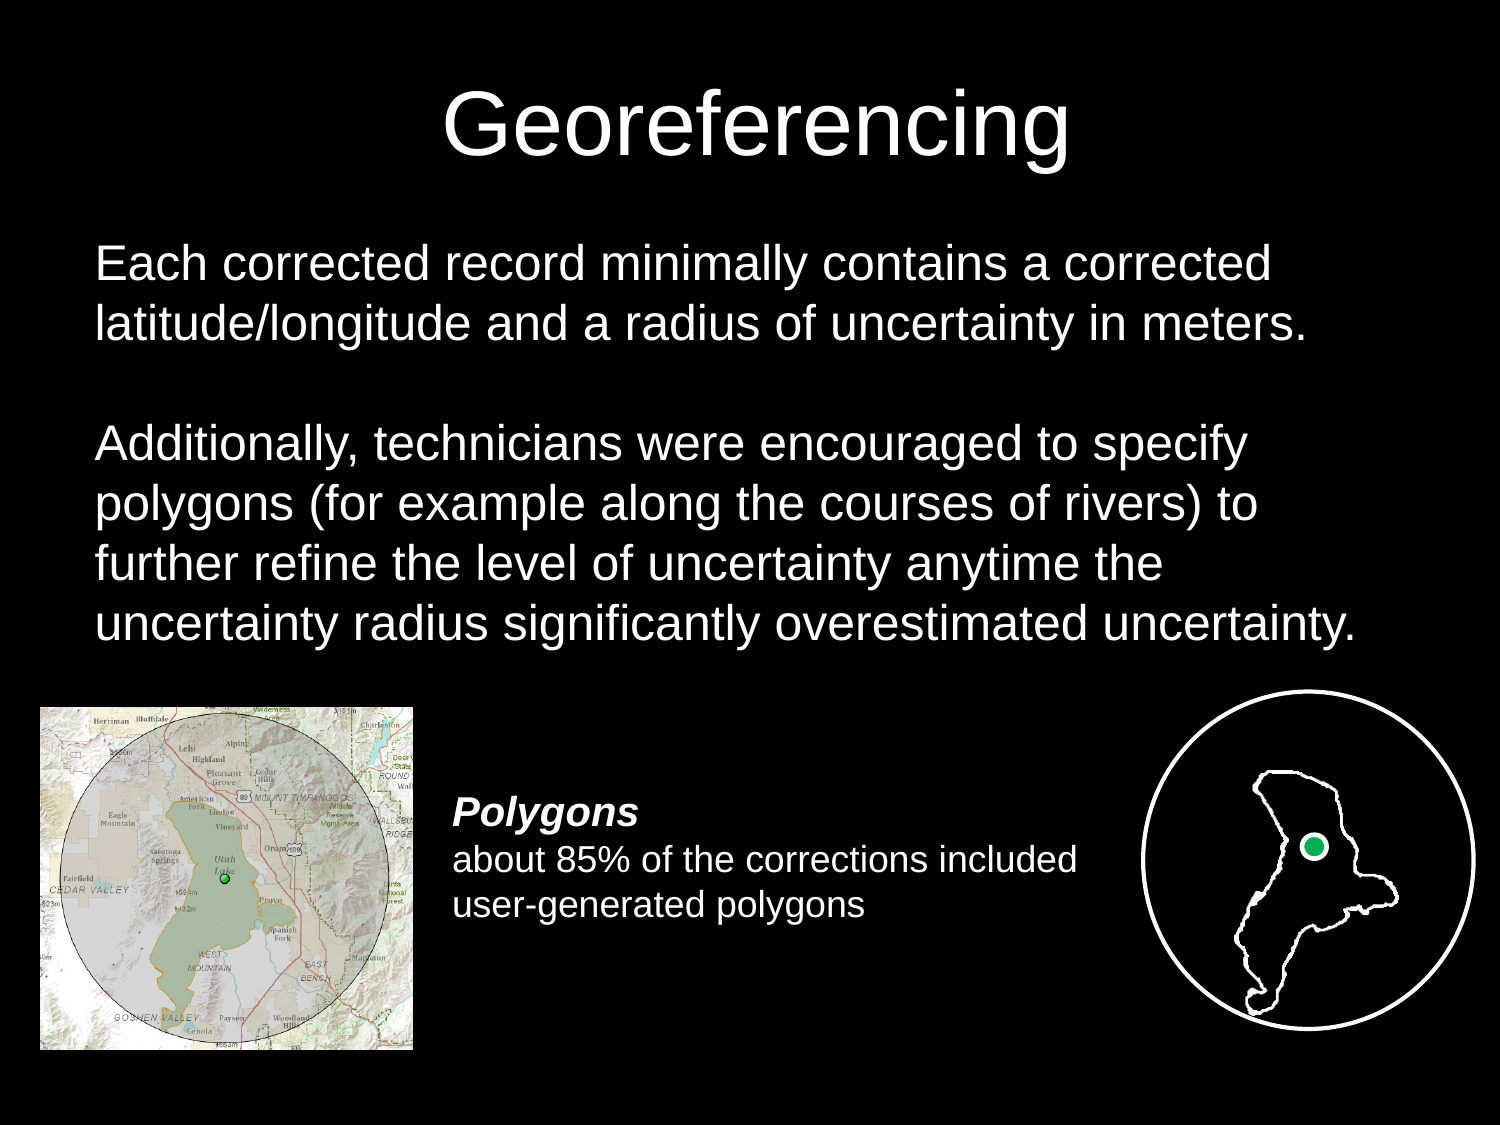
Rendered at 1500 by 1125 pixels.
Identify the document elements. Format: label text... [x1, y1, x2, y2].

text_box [1142, 691, 1474, 1030]
picture [40, 707, 413, 1051]
text_box Polygons about 85% of the corrections included user-generated polygons [437, 777, 1113, 933]
text_box Each corrected record minimally contains a corrected latitude/longitude and a radius of uncertainty in meters. Additionally, technicians were encouraged to specify polygons (for example along the courses of rivers) to further refine the level of uncertainty anytime the uncertainty radius significantly overestimated uncertainty. [79, 223, 1380, 658]
title Georeferencing [82, 24, 1433, 213]
